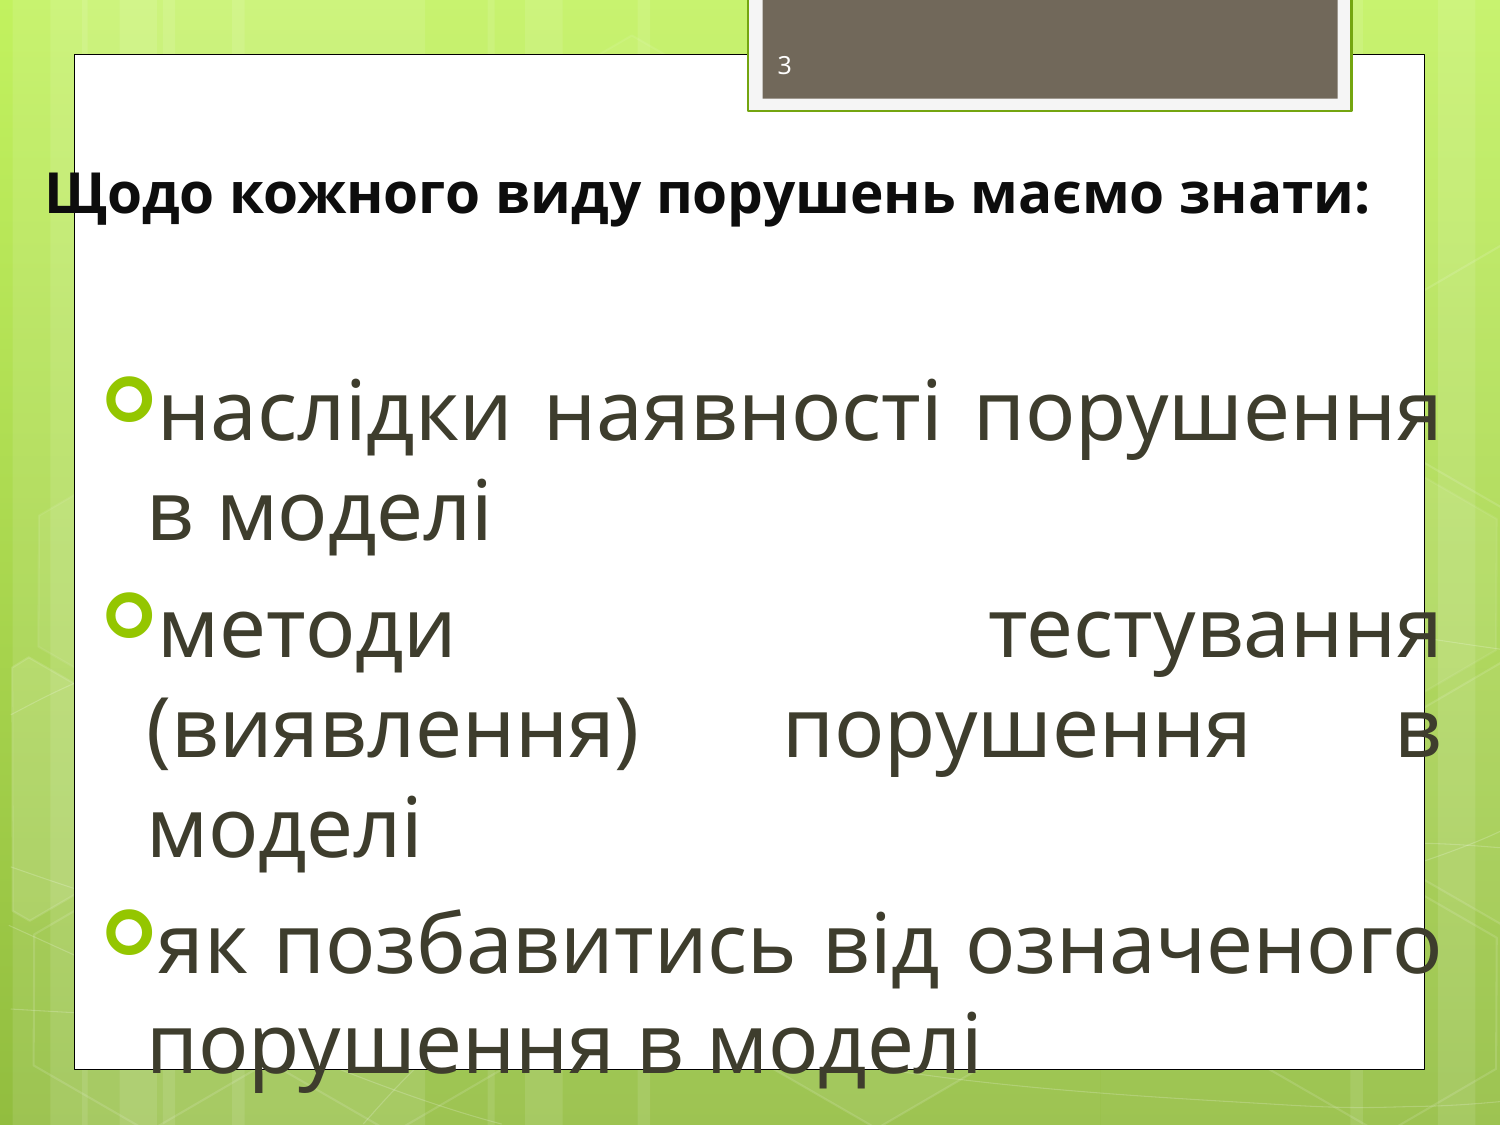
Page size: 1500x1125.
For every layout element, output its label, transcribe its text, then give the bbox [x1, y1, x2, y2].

list наслідки наявності порушення в моделі методи тестування (виявлення) порушення в моделі як позбавитись від означеного порушення в моделі [75, 349, 1459, 1005]
slide_number 3 [762, 36, 982, 97]
title Щодо кожного виду порушень маємо знати: [29, 78, 1425, 233]
